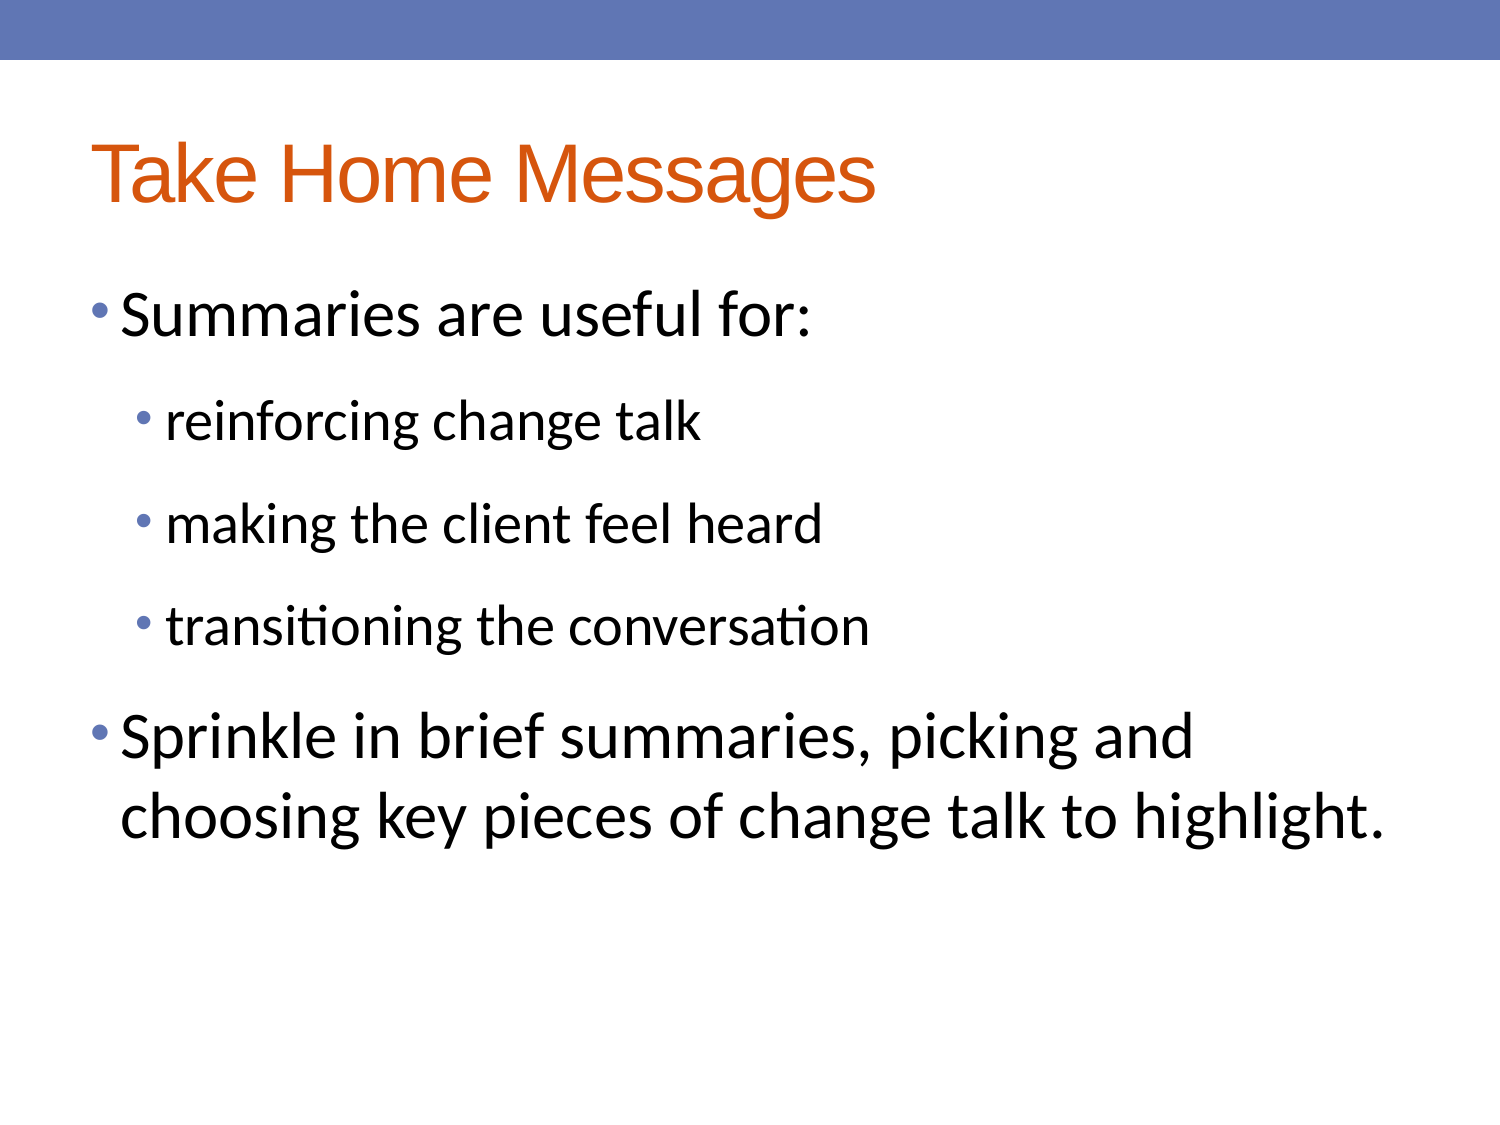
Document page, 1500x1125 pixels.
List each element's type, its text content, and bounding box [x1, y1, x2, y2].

title Take Home Messages [75, 87, 1425, 250]
list Summaries are useful for: reinforcing change talk making the client feel heard transitioning the conversation Sprinkle in brief summaries, picking and choosing key pieces of change talk to highlight. [75, 262, 1425, 1063]
